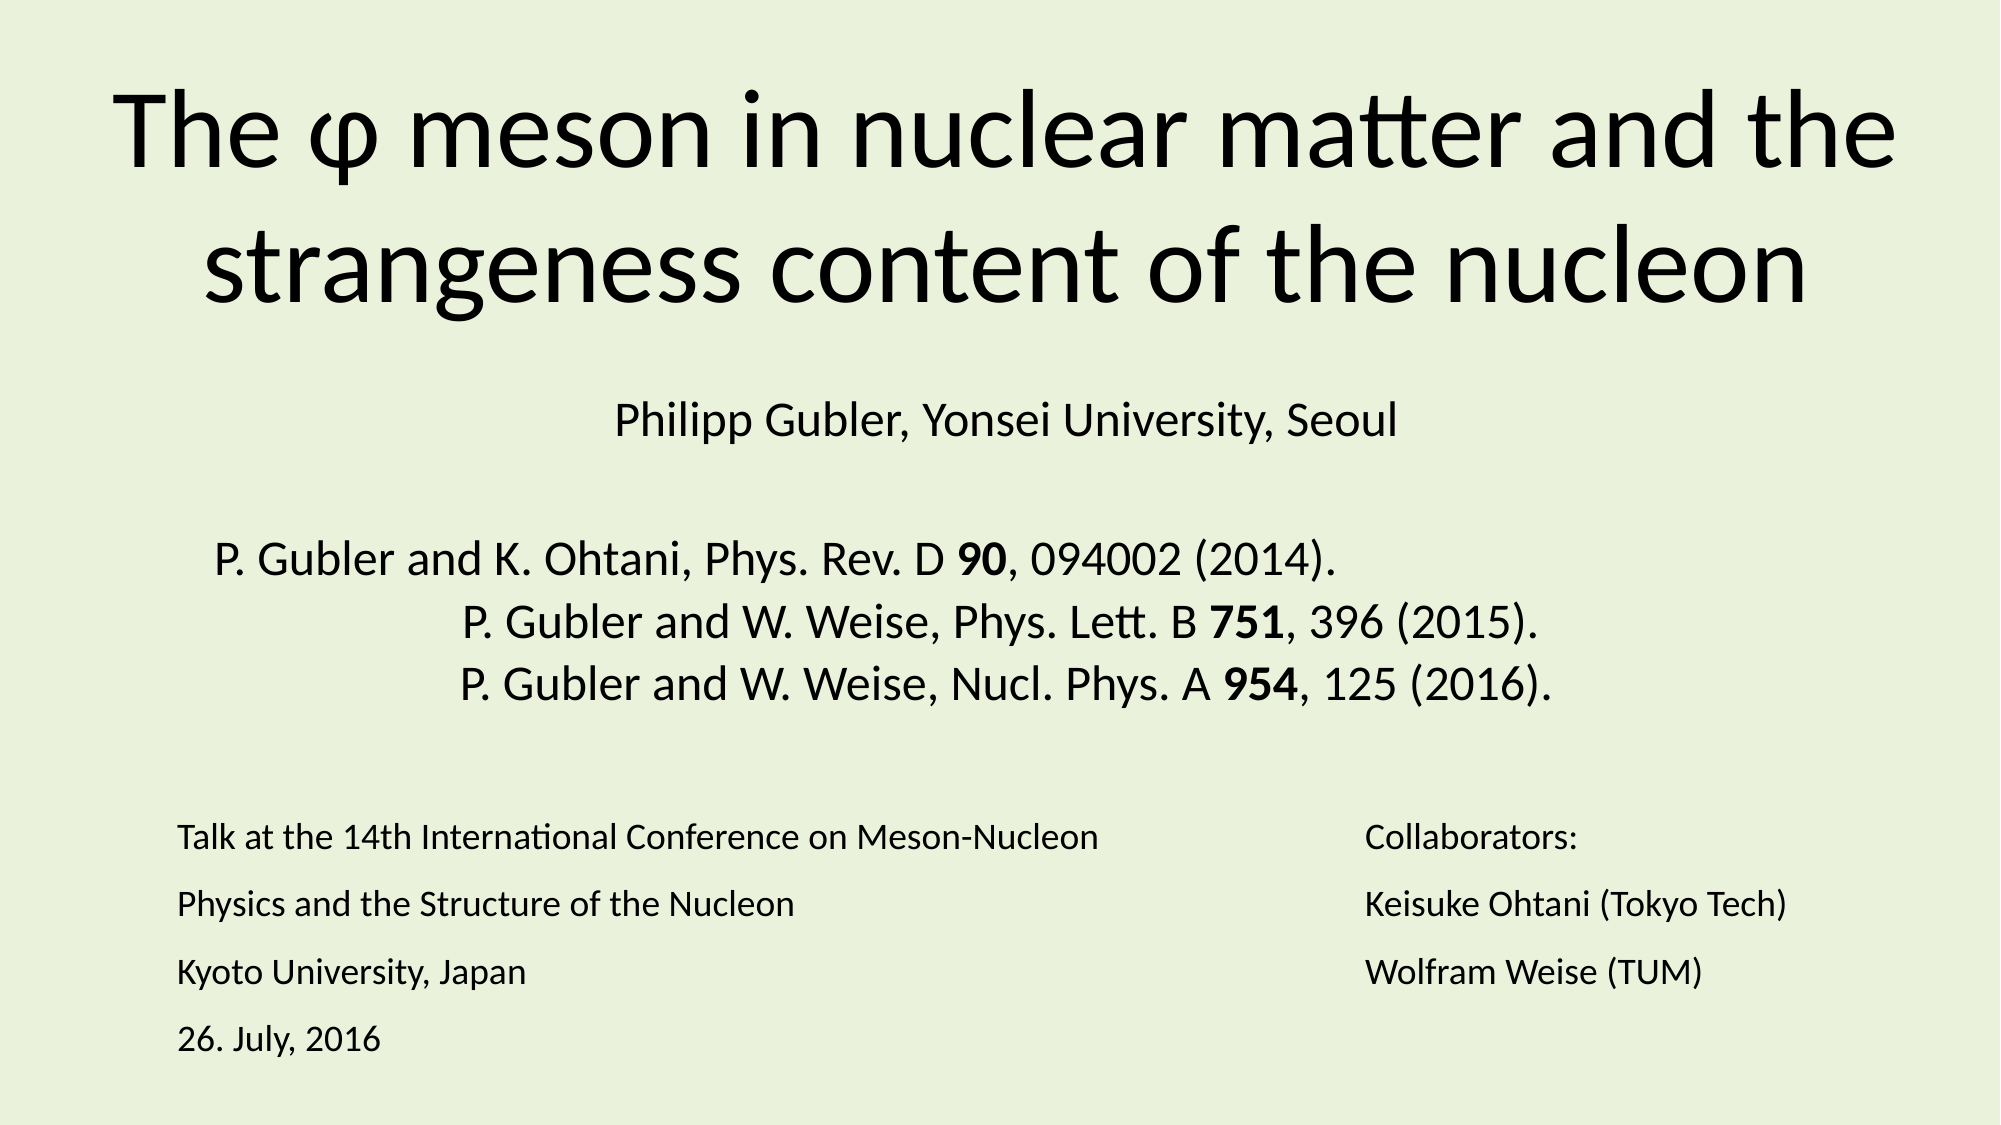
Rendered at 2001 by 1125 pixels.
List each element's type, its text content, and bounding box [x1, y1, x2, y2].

text_box Philipp Gubler, Yonsei University, Seoul [193, 376, 1820, 454]
text_box The φ meson in nuclear matter and the strangeness content of the nucleon [32, 47, 1981, 333]
text_box Collaborators: Keisuke Ohtani (Tokyo Tech) Wolfram Weise (TUM) [1350, 781, 1962, 999]
text_box Talk at the 14th International Conference on Meson-Nucleon Physics and the Structure of the Nucleon Kyoto University, Japan 26. July, 2016 [162, 781, 1143, 1067]
text_box P. Gubler and K. Ohtani, Phys. Rev. D 90, 094002 (2014). P. Gubler and W. Weise, Phys. Lett. B 751, 396 (2015). P. Gubler and W. Weise, Nucl. Phys. A 954, 125 (2016). [193, 515, 1820, 719]
